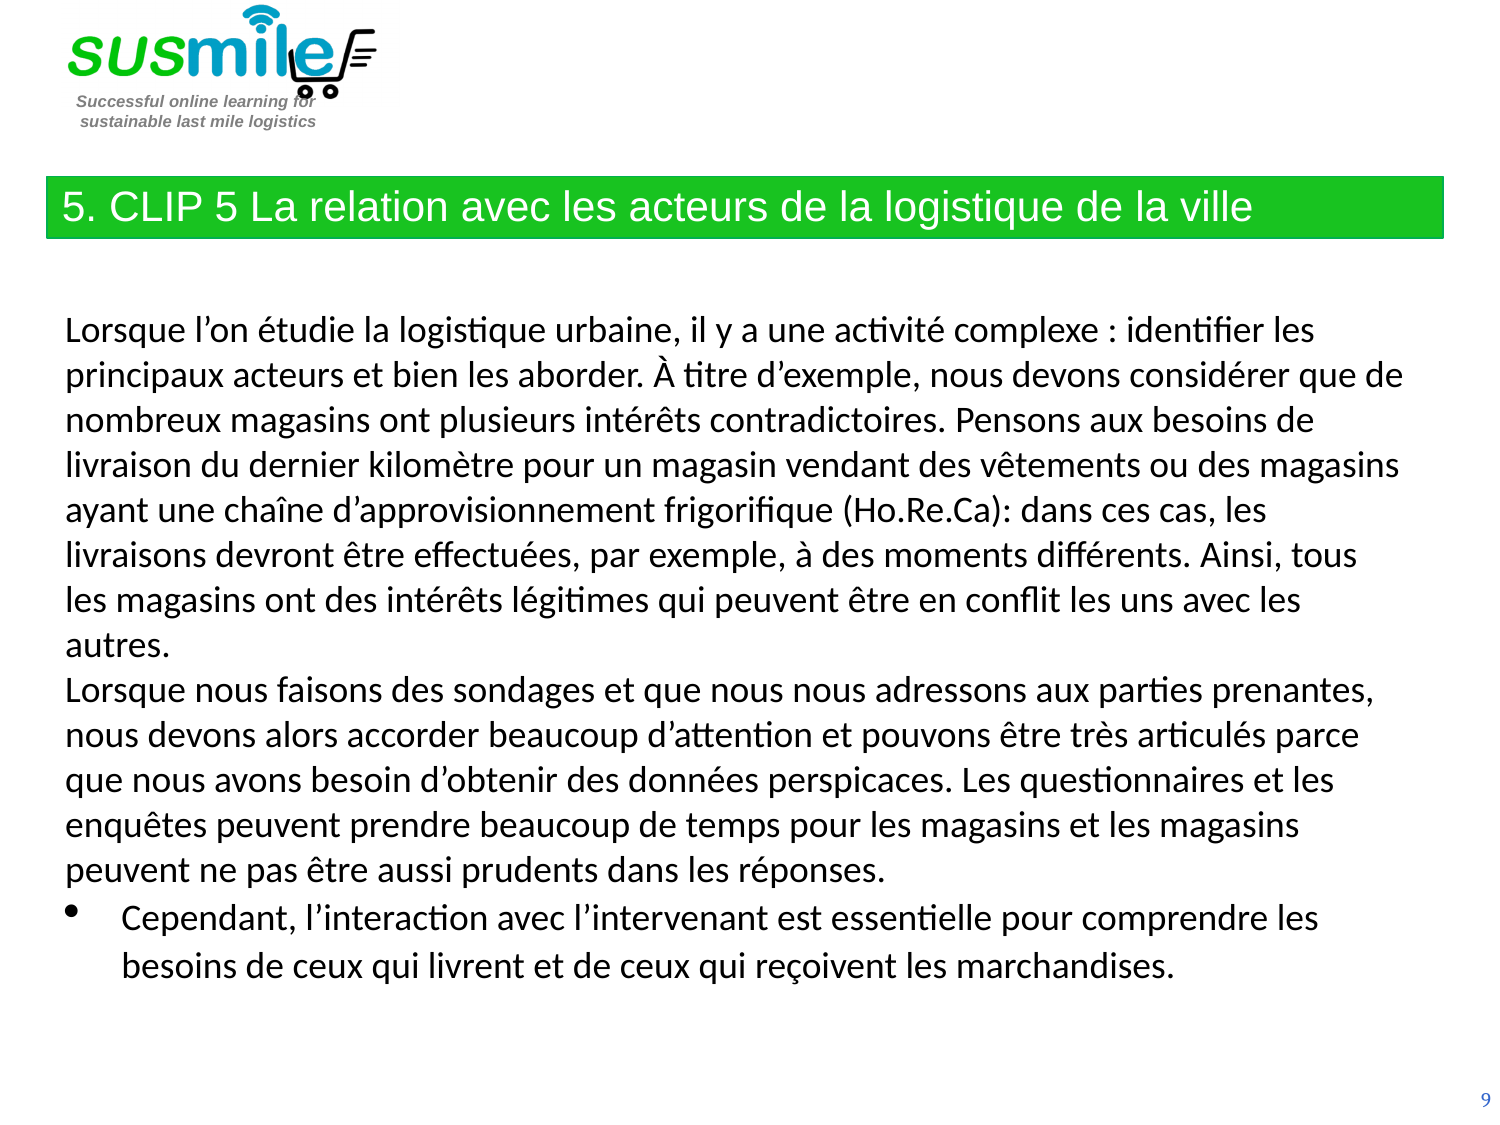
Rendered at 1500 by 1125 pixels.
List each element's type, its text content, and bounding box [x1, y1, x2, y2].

text_box 5. CLIP 5 La relation avec les acteurs de la logistique de la ville [46, 176, 1443, 238]
slide_number 9 [1156, 1069, 1500, 1125]
picture [61, 0, 400, 107]
text_box Lorsque l’on étudie la logistique urbaine, il y a une activité complexe : identifier les principaux acteurs et bien les aborder. À titre d’exemple, nous devons considérer que de nombreux magasins ont plusieurs intérêts contradictoires. Pensons aux besoins de livraison du dernier kilomètre pour un magasin vendant des vêtements ou des magasins ayant une chaîne d’approvisionnement frigorifique (Ho.Re.Ca): dans ces cas, les livraisons devront être effectuées, par exemple, à des moments différents. Ainsi, tous les magasins ont des intérêts légitimes qui peuvent être en conflit les uns avec les autres. Lorsque nous faisons des sondages et que nous nous adressons aux parties prenantes, nous devons alors accorder beaucoup d’attention et pouvons être très articulés parce que nous avons besoin d’obtenir des données perspicaces. Les questionnaires et les enquêtes peuvent prendre beaucoup de temps pour les magasins et les magasins peuvent ne pas être aussi prudents dans les réponses. Cependant, l’interaction avec l’intervenant est essentielle pour comprendre les besoins de ceux qui livrent et de ceux qui reçoivent les marchandises. [50, 297, 1423, 994]
